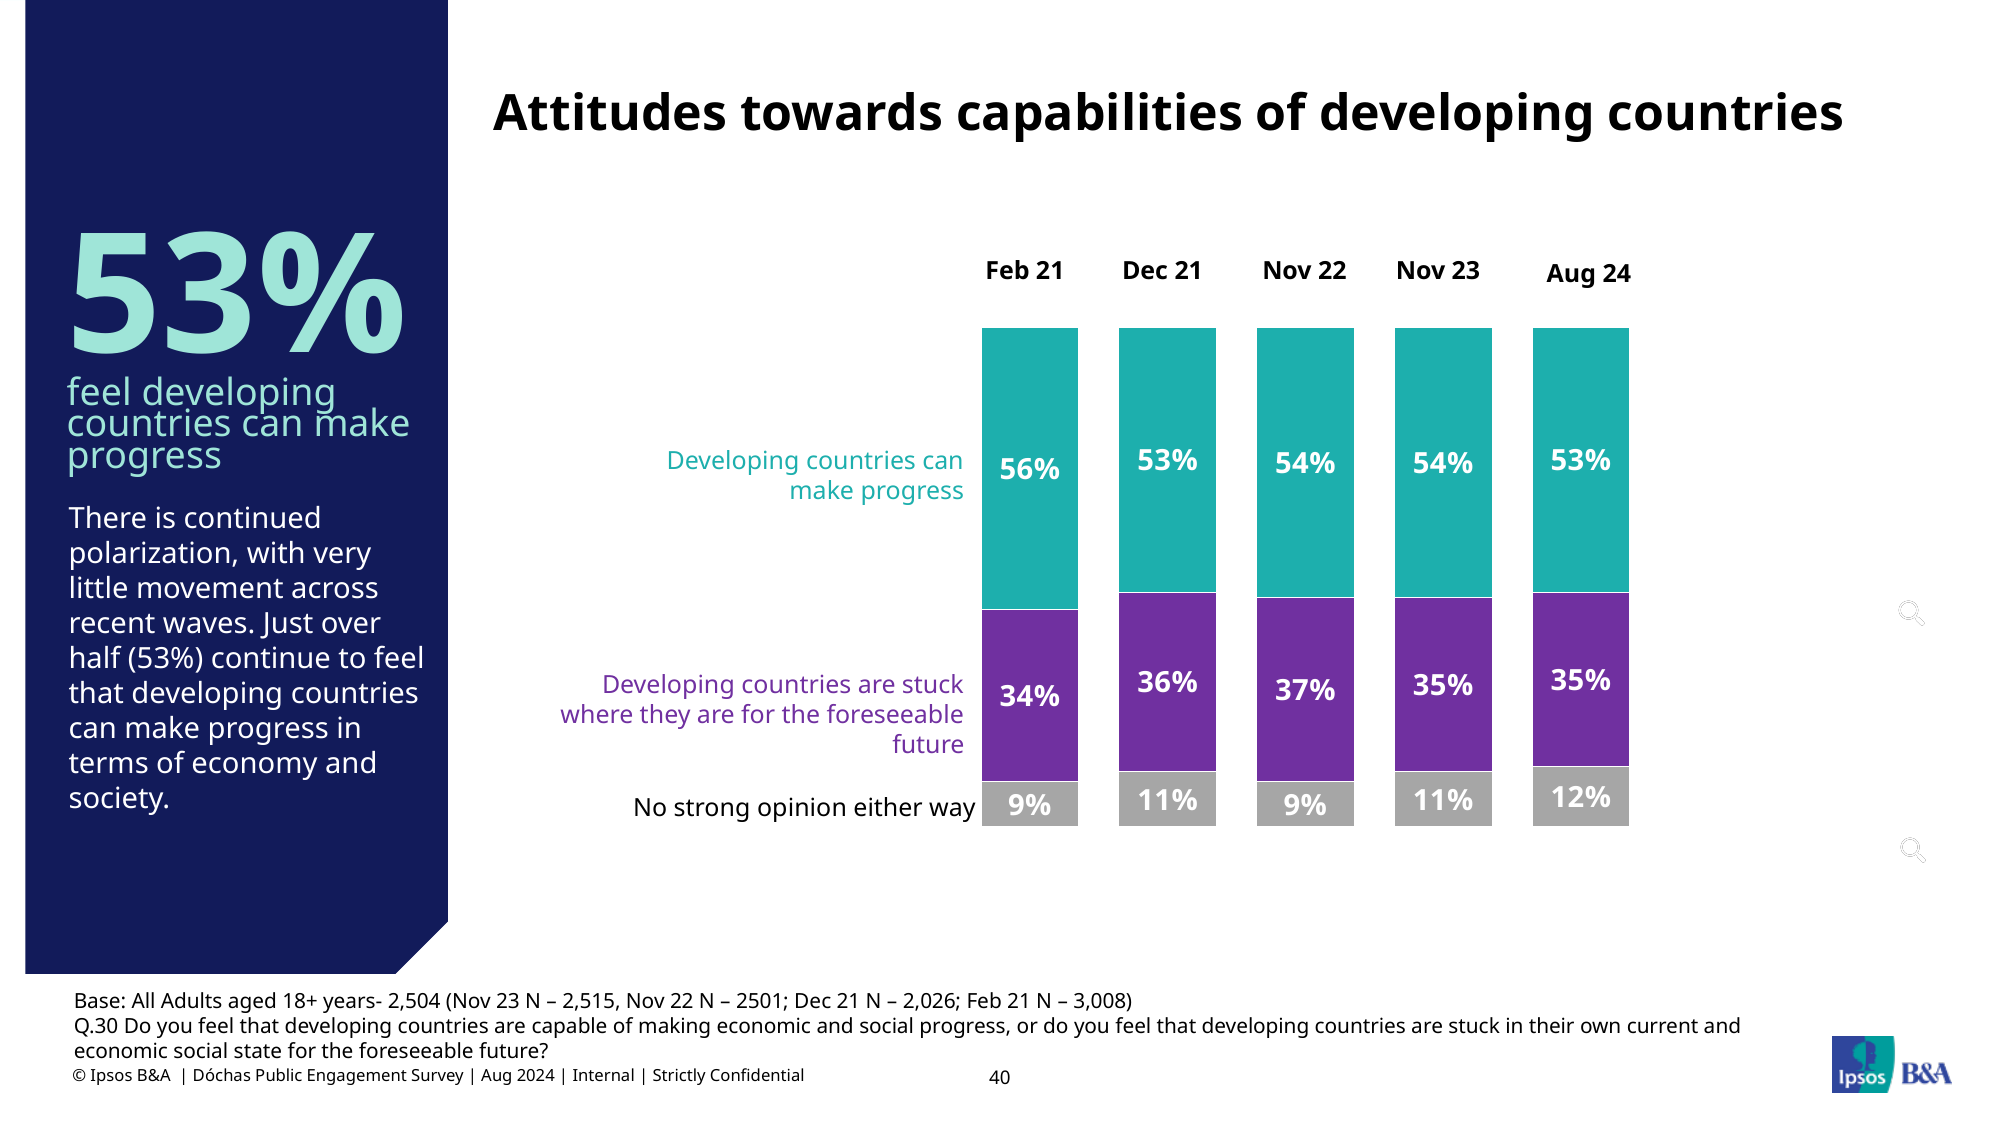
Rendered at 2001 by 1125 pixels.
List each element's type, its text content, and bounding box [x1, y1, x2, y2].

picture [1896, 598, 1927, 629]
text_box Nov 22 [1247, 247, 1362, 304]
text_box Dec 21 [1107, 247, 1218, 304]
picture [1832, 1036, 1952, 1093]
text_box Developing countries are stuck where they are for the foreseeable future [501, 661, 951, 766]
title Attitudes towards capabilities of developing countries [487, 80, 1975, 198]
picture [1898, 835, 1928, 865]
text_box Developing countries can make progress [630, 437, 951, 512]
text_box Aug 24 [1531, 249, 1646, 304]
text_box [24, 0, 450, 975]
text_box Feb 21 [970, 247, 1080, 304]
text_box 53% feel developing countries can make progress [51, 232, 453, 482]
text_box There is continued polarization, with very little movement across recent waves. Just over half (53%) continue to feel that developing countries can make progress in terms of economy and society. [53, 492, 448, 822]
chart [951, 304, 1660, 919]
text_box Nov 23 [1381, 247, 1496, 304]
text_box No strong opinion either way [618, 784, 951, 830]
list Base: All Adults aged 18+ years- 2,504 (Nov 23 N – 2,515, Nov 22 N – 2501; Dec 21 N – 2,026; Feb 21 N – 3,008) Q.30 Do you feel that developing countries are capable of making economic and social progress, or do you feel that developing countries are stuck in their own current and economic social state for the foreseeable future? [73, 987, 1781, 1042]
